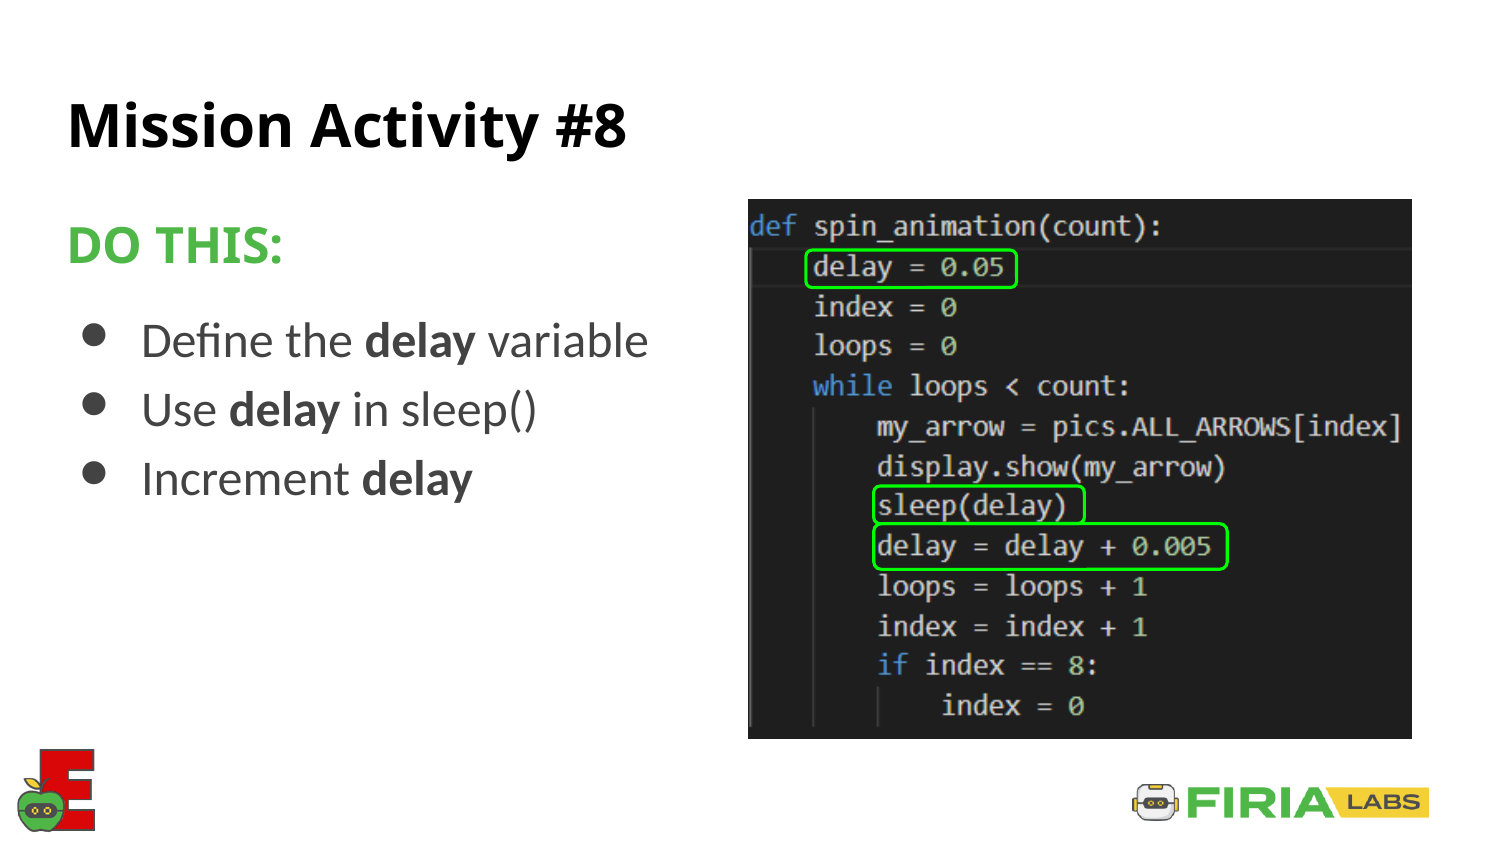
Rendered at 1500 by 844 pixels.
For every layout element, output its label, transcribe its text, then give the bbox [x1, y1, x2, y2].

picture [11, 744, 102, 834]
title Mission Activity #8 [51, 72, 1449, 176]
picture [1121, 777, 1436, 826]
list DO THIS: Define the delay variable Use delay in sleep() Increment delay [51, 189, 935, 750]
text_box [748, 199, 1412, 740]
